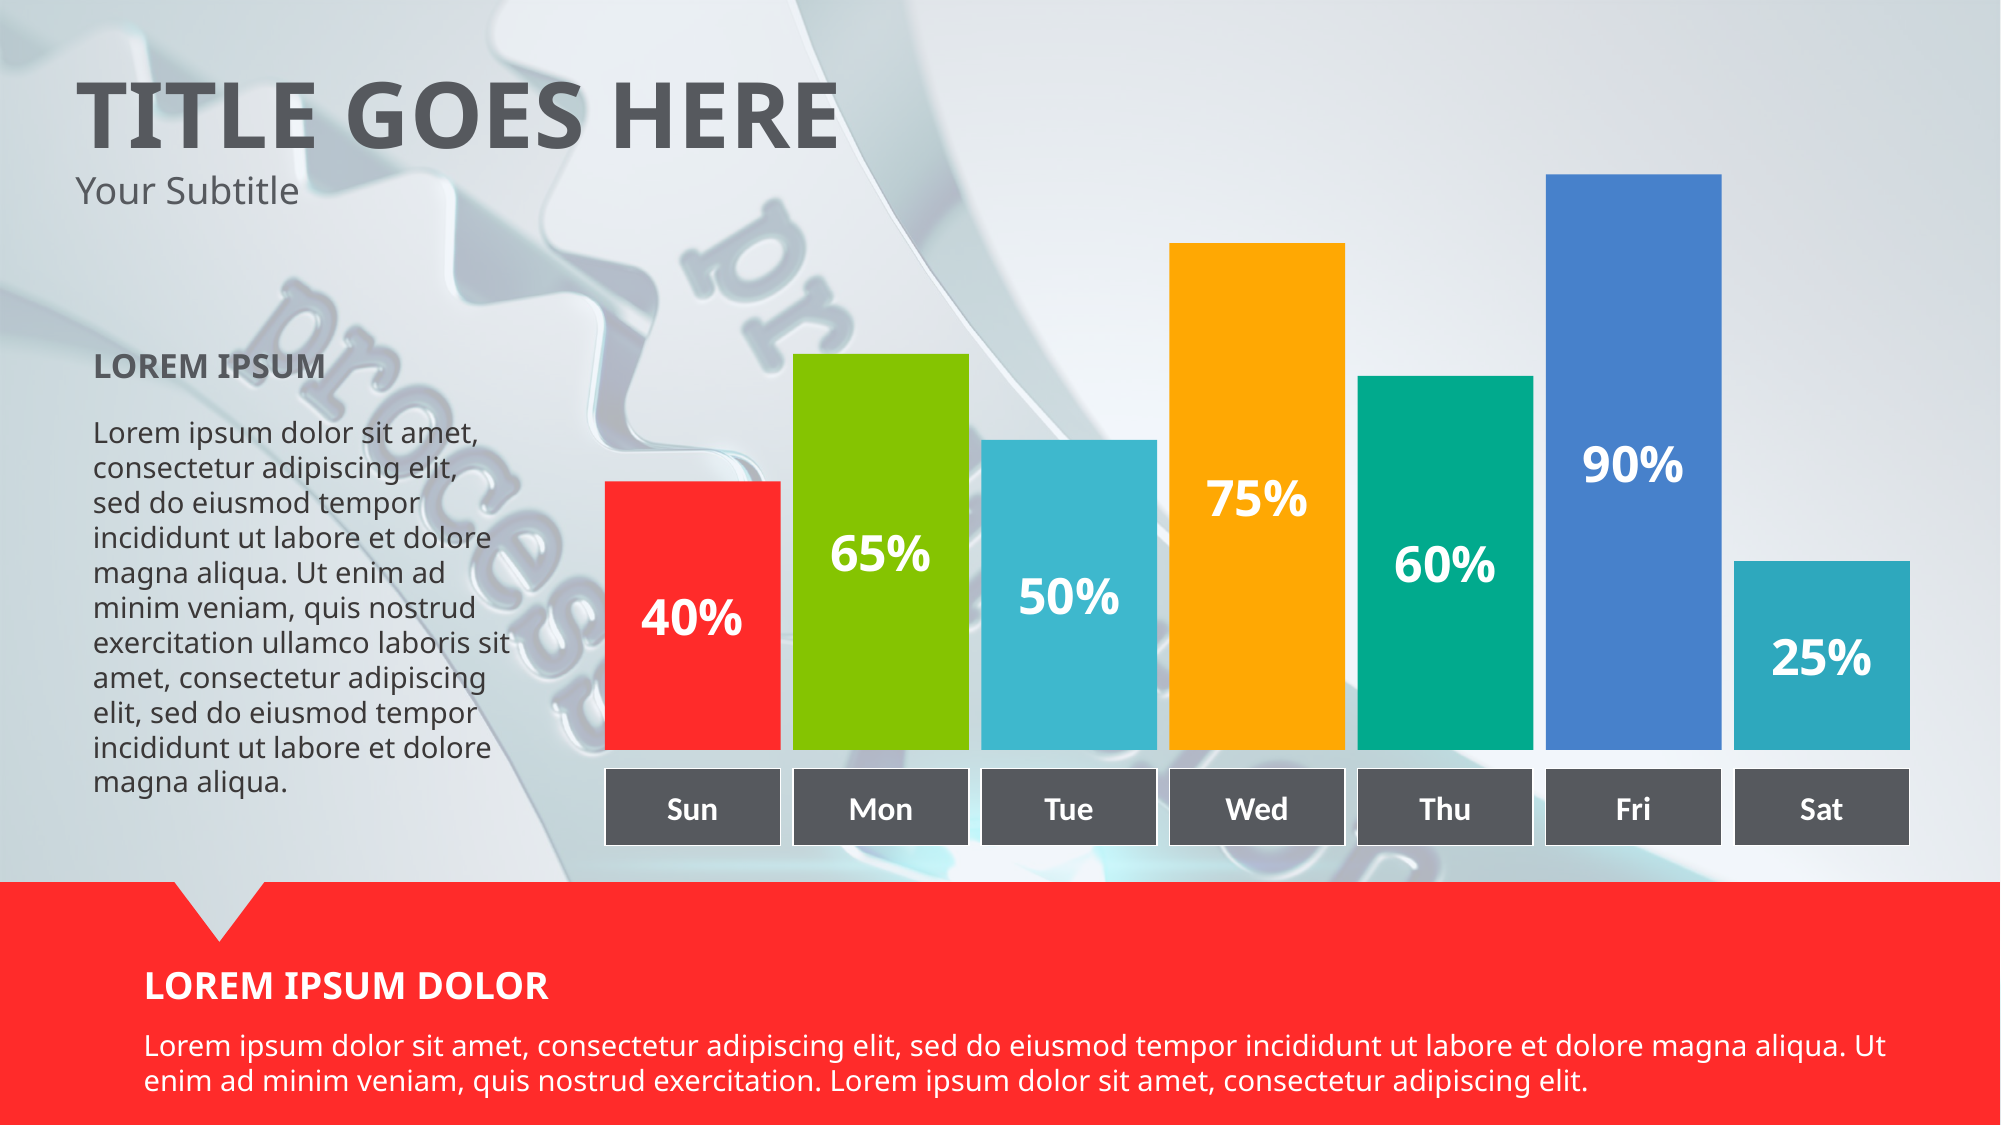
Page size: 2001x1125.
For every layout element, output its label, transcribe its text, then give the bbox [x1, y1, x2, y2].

text_box 25% [1734, 561, 1910, 750]
text_box Mon [792, 768, 969, 846]
text_box 65% [793, 353, 969, 750]
text_box Fri [1545, 768, 1722, 846]
text_box 50% [981, 439, 1158, 750]
text_box Sat [1733, 768, 1910, 846]
text_box [0, 881, 2000, 1125]
text_box 75% [1169, 243, 1346, 750]
text_box LOREM IPSUM DOLOR Lorem ipsum dolor sit amet, consectetur adipiscing elit, sed do eiusmod tempor incididunt ut labore et dolore magna aliqua. Ut enim ad minim veniam, quis nostrud exercitation. Lorem ipsum dolor sit amet, consectetur adipiscing elit. [128, 954, 1940, 1105]
text_box 60% [1357, 375, 1534, 750]
text_box 90% [1545, 174, 1722, 750]
text_box Wed [1169, 768, 1346, 846]
text_box LOREM IPSUM Lorem ipsum dolor sit amet, consectetur adipiscing elit, sed do eiusmod tempor incididunt ut labore et dolore magna aliqua. Ut enim ad minim veniam, quis nostrud exercitation ullamco laboris sit amet, consectetur adipiscing elit, sed do eiusmod tempor incididunt ut labore et dolore magna aliqua. [78, 337, 529, 807]
text_box CFO [0, 0, 2000, 939]
text_box TITLE GOES HERE Your Subtitle [60, 49, 1036, 220]
text_box 40% [604, 481, 781, 750]
text_box Thu [1357, 768, 1534, 846]
text_box Sun [604, 768, 781, 846]
text_box Tue [981, 768, 1157, 846]
